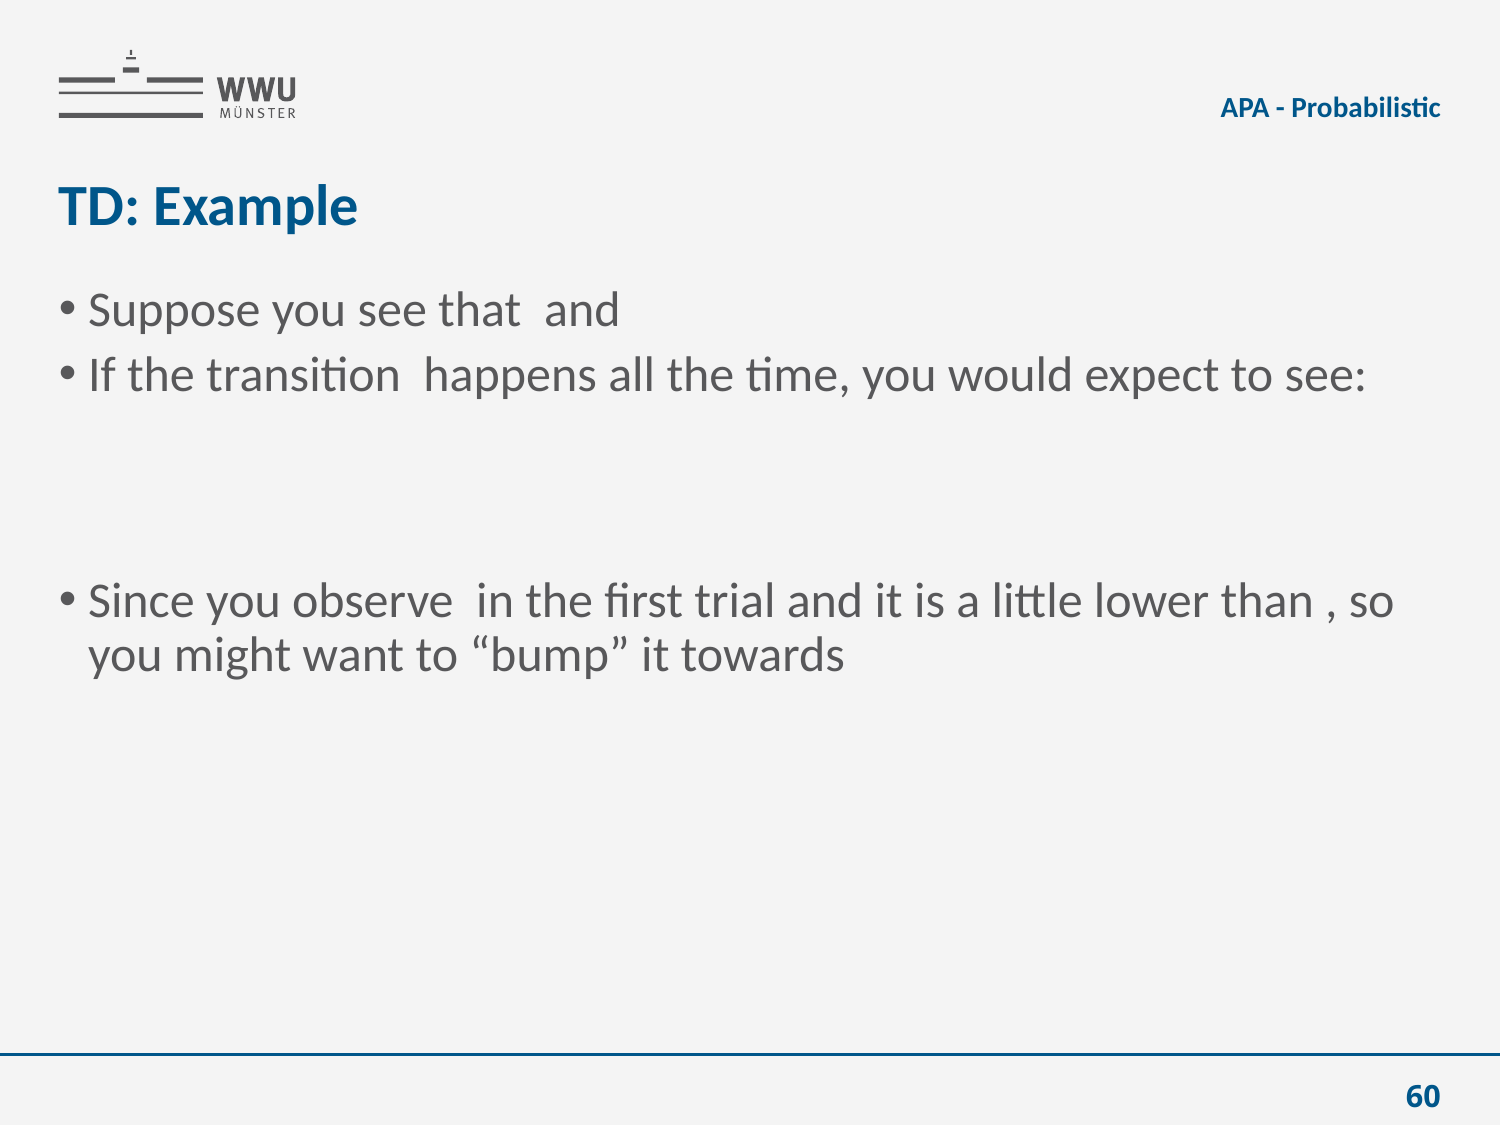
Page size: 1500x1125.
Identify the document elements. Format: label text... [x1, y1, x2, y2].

title TD: Example [59, 167, 1442, 262]
slide_number 60 [1322, 1058, 1441, 1118]
slide_number APA - Probabilistic [590, 63, 1442, 123]
